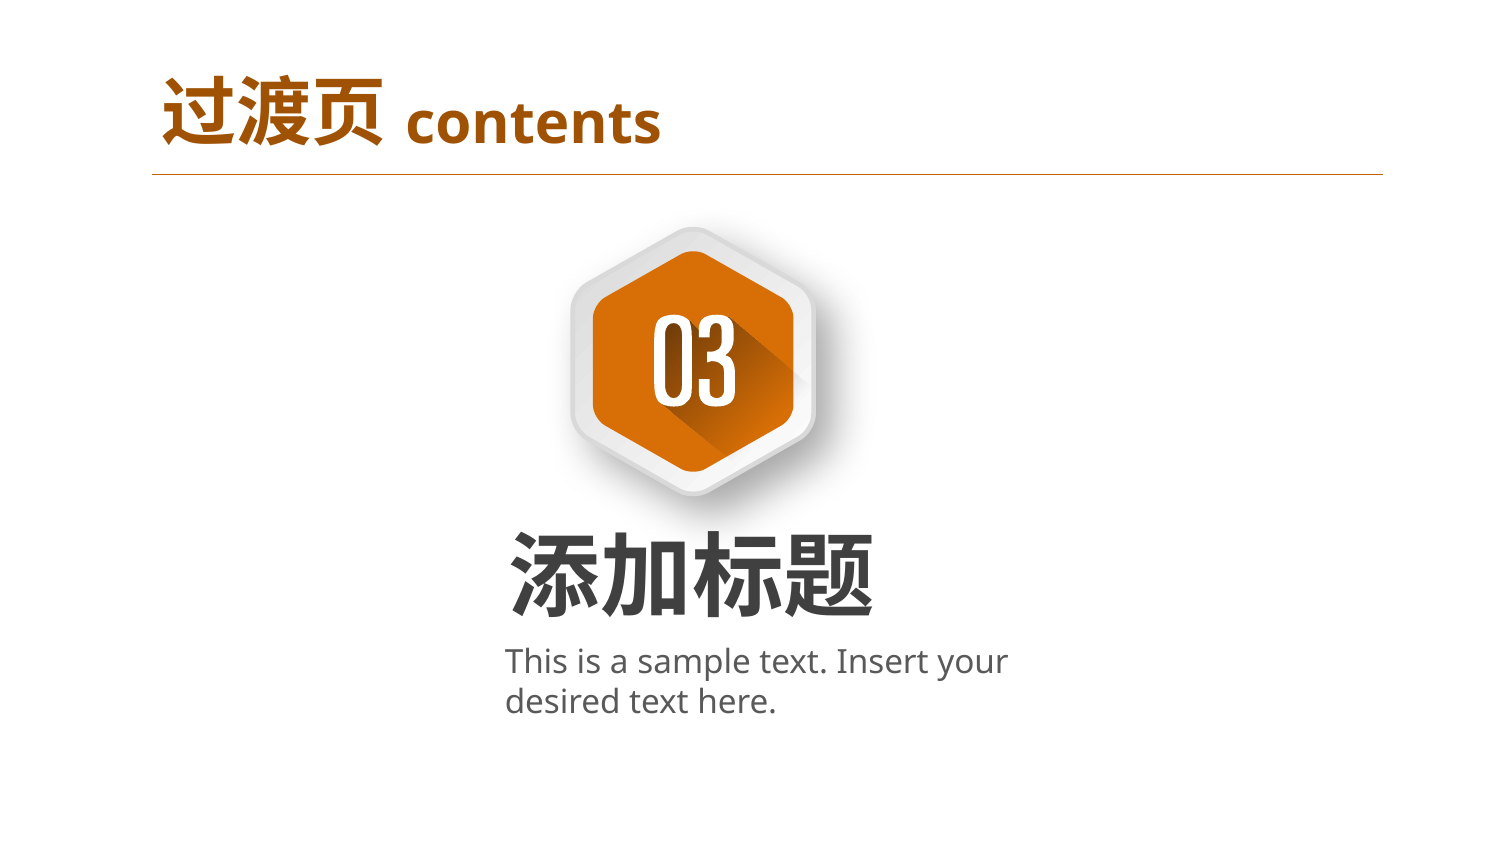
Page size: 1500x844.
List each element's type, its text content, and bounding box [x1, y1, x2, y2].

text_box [572, 228, 818, 496]
text_box contents [390, 77, 677, 163]
text_box 过渡页 [146, 57, 402, 163]
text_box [489, 510, 1155, 730]
